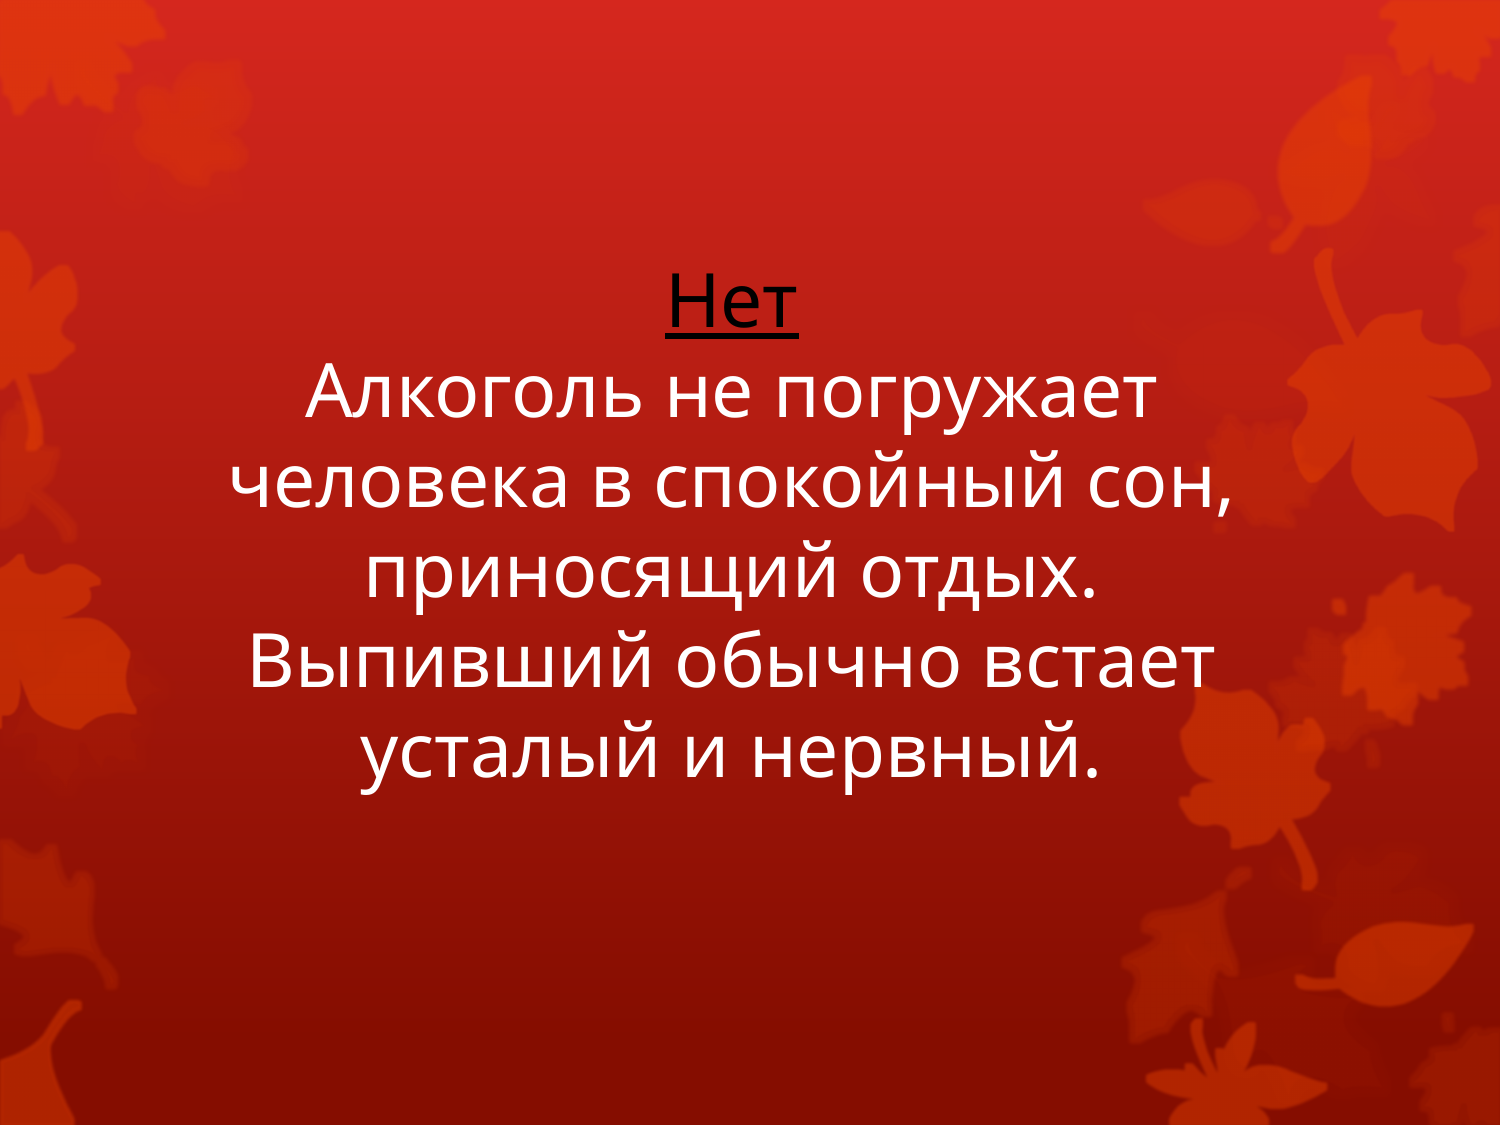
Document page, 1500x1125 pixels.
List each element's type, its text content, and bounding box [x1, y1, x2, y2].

title Нет Алкоголь не погружает человека в спокойный сон, приносящий отдых. Выпивший обычно встает усталый и нервный. [147, 491, 1317, 644]
